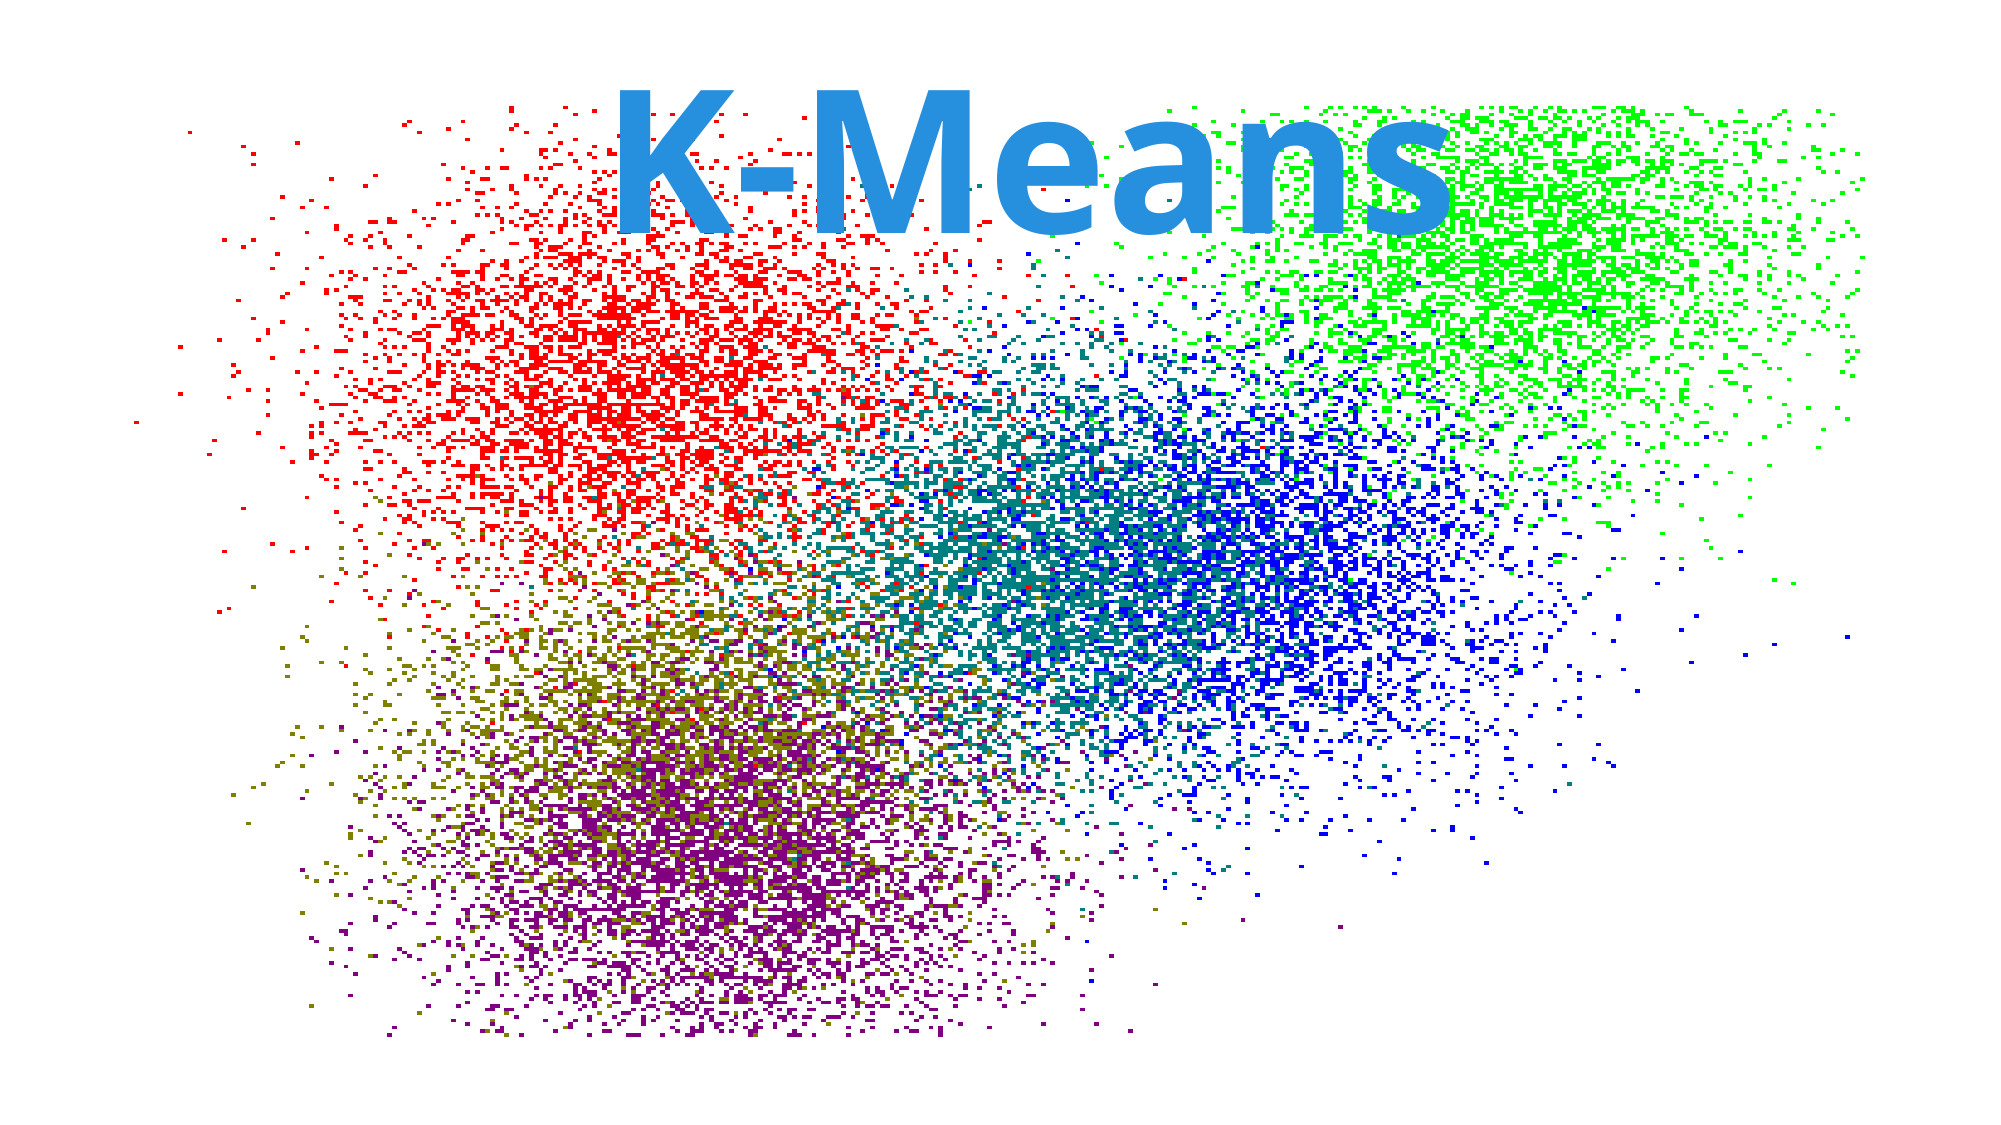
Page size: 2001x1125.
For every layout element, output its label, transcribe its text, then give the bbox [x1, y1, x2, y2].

picture [110, 106, 1865, 1037]
title K-Means [137, 59, 1924, 278]
